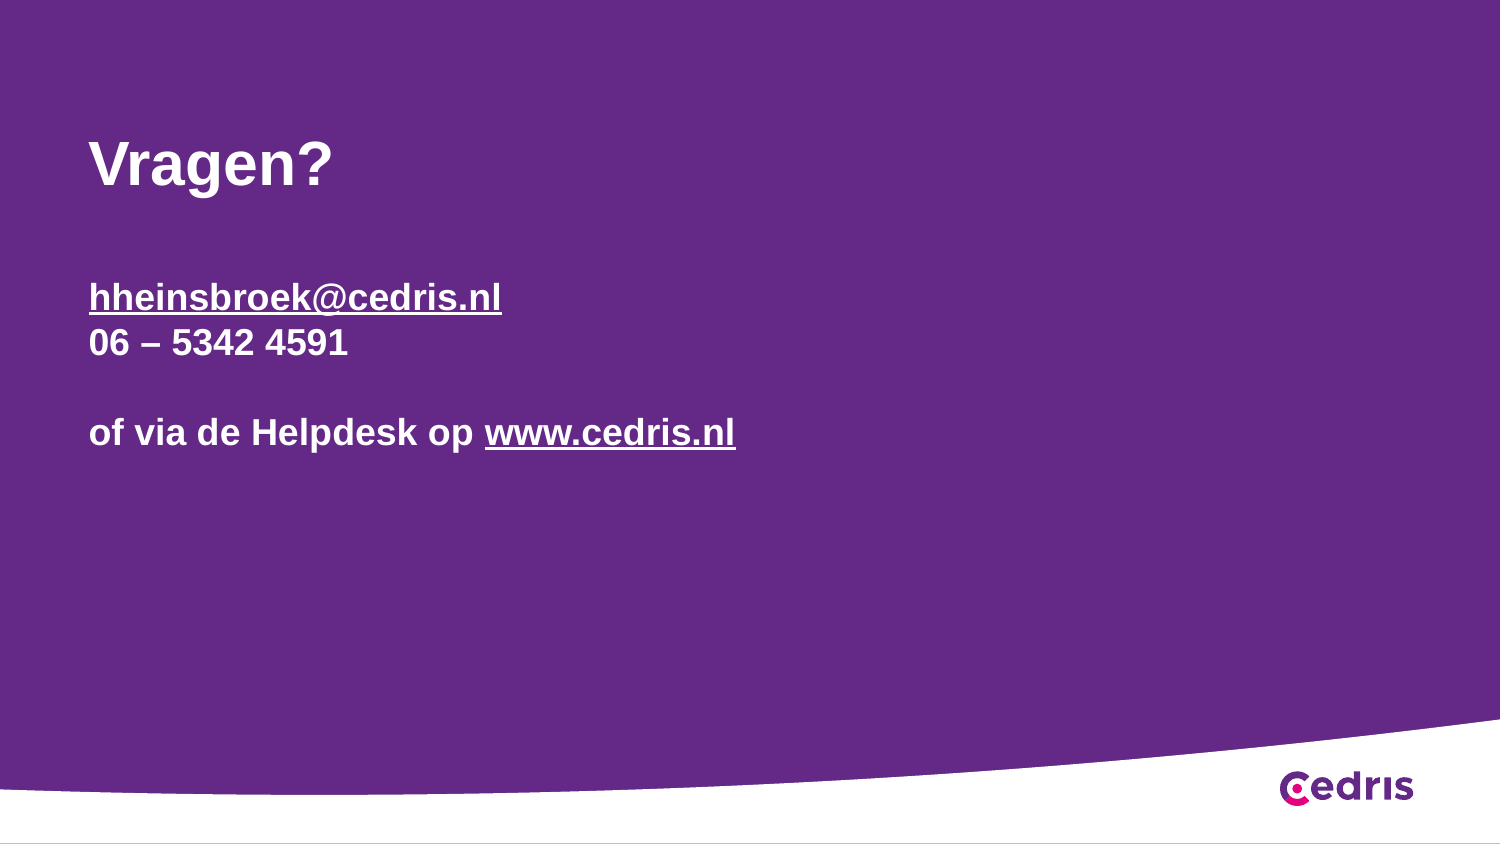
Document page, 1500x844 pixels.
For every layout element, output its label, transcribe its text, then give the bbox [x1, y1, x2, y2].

title Vragen? hheinsbroek@cedris.nl 06 – 5342 4591 of via de Helpdesk op www.cedris.nl [88, 123, 1412, 502]
